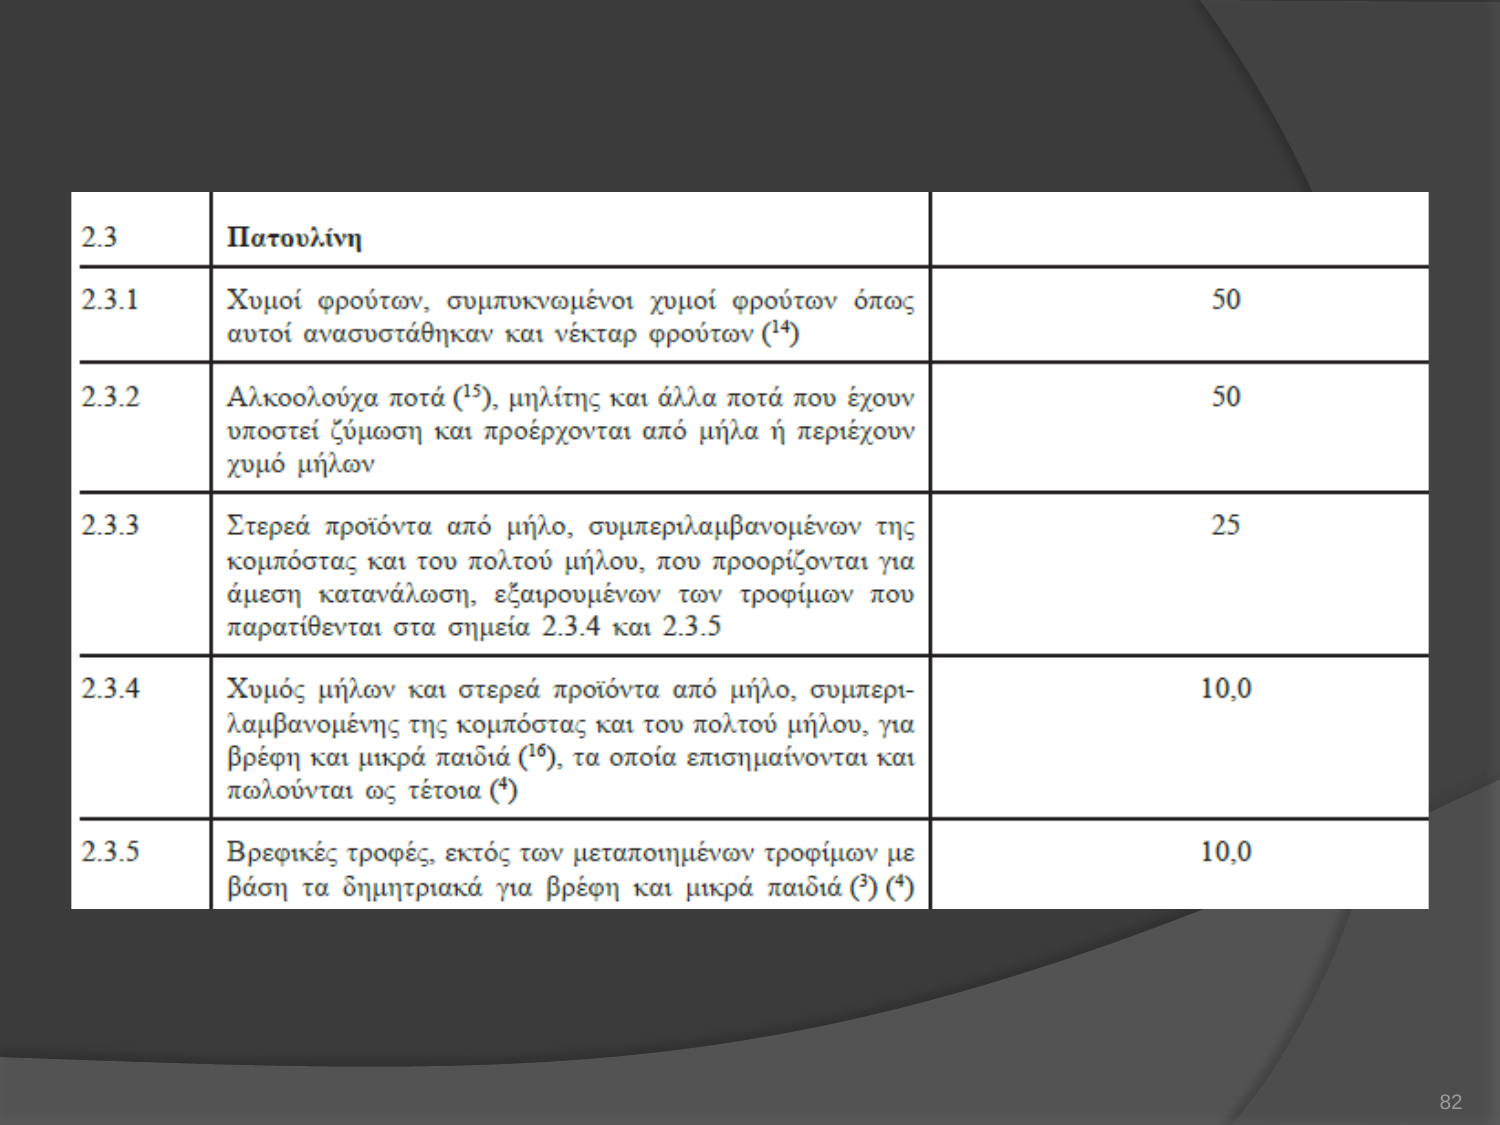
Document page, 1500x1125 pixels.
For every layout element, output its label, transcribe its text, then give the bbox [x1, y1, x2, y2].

slide_number 82 [1337, 1053, 1463, 1114]
picture [70, 191, 1429, 909]
